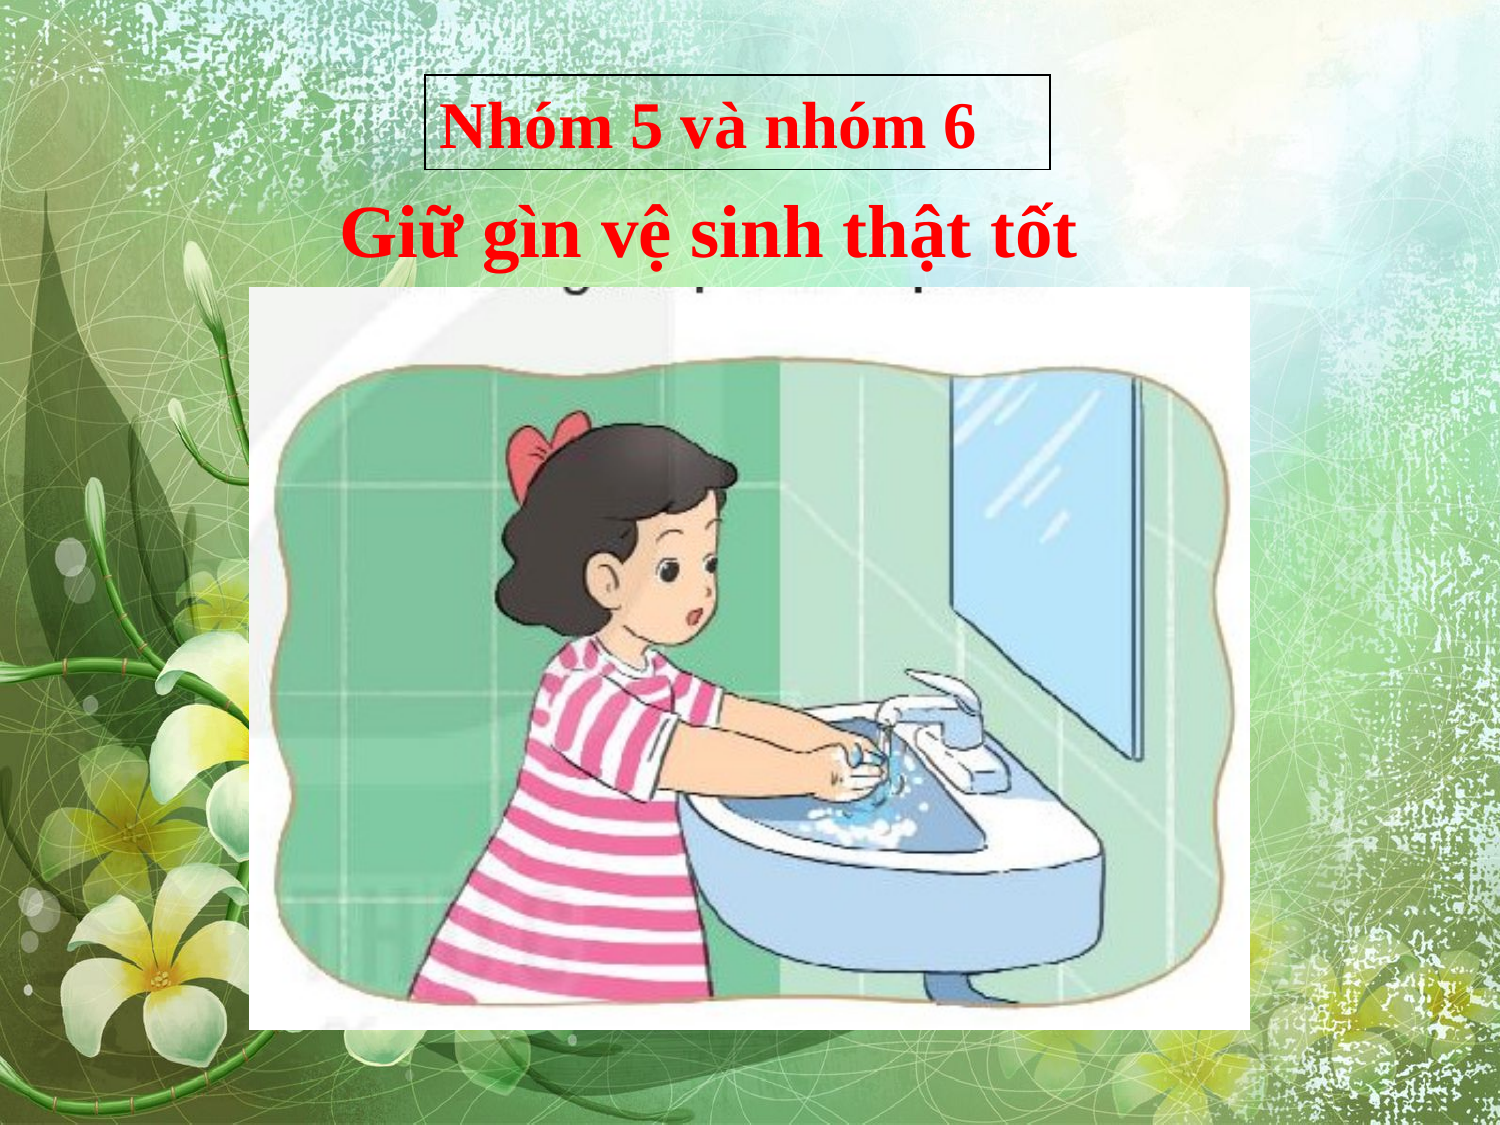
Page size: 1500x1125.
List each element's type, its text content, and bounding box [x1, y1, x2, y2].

text_box Giữ gìn vệ sinh thật tốt [324, 174, 1113, 280]
text_box Nhóm 5 và nhóm 6 [425, 74, 1050, 170]
picture [0, 0, 1500, 1125]
